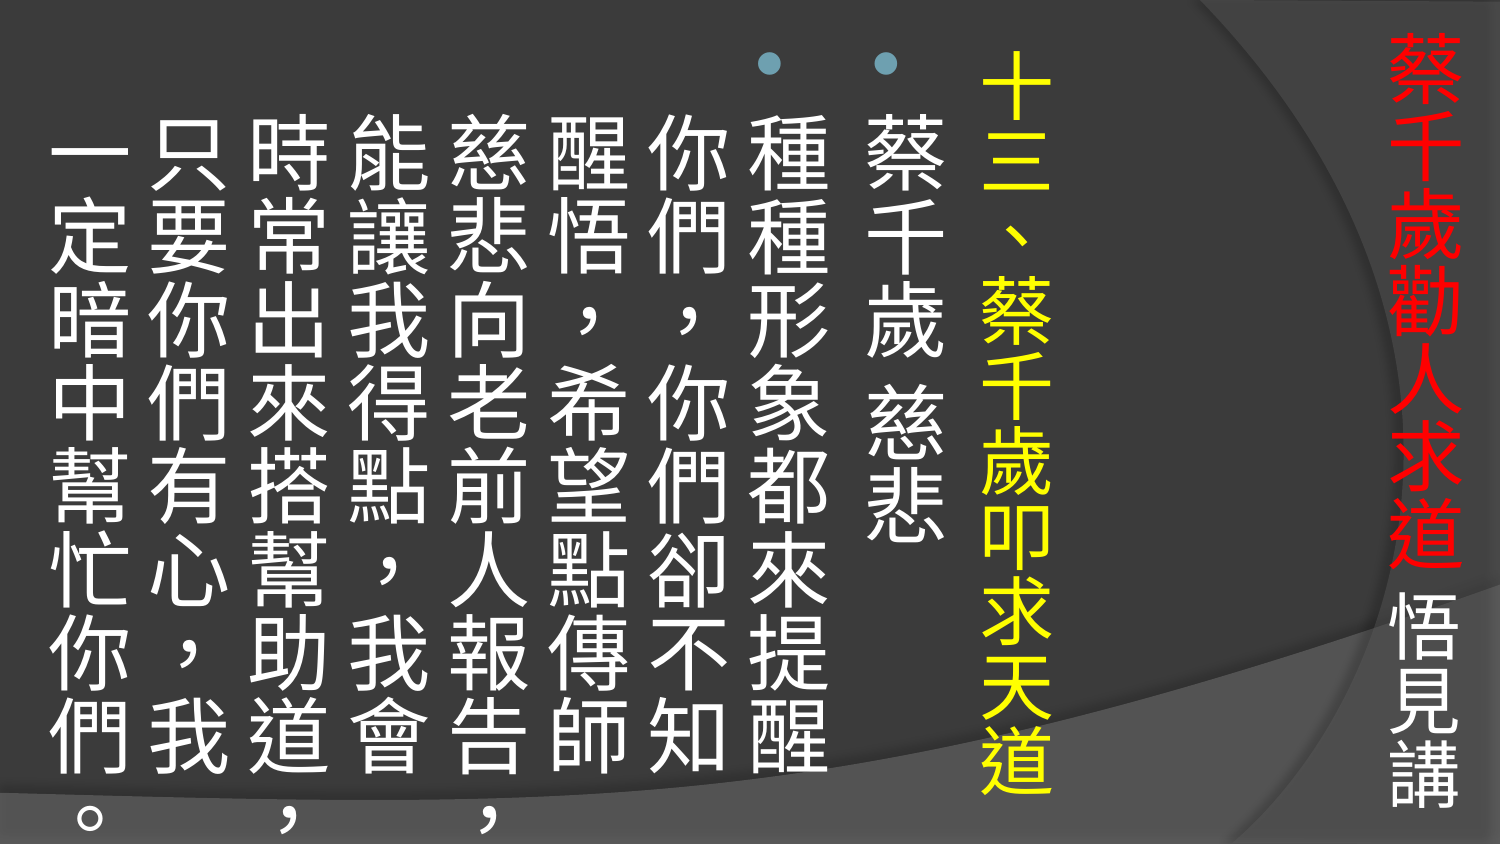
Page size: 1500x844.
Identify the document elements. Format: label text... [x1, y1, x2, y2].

list 十三、蔡千歲叩求天道 蔡千歲 慈悲 種種形象都來提醒你們，你們卻不知醒悟，希望點傳師慈悲向老前人報告，能讓我得點，我會時常出來搭幫助道，只要你們有心，我一定暗中幫忙你們。 [29, 27, 1365, 820]
title 蔡千歲勸人求道 悟見講 [1364, 21, 1483, 820]
